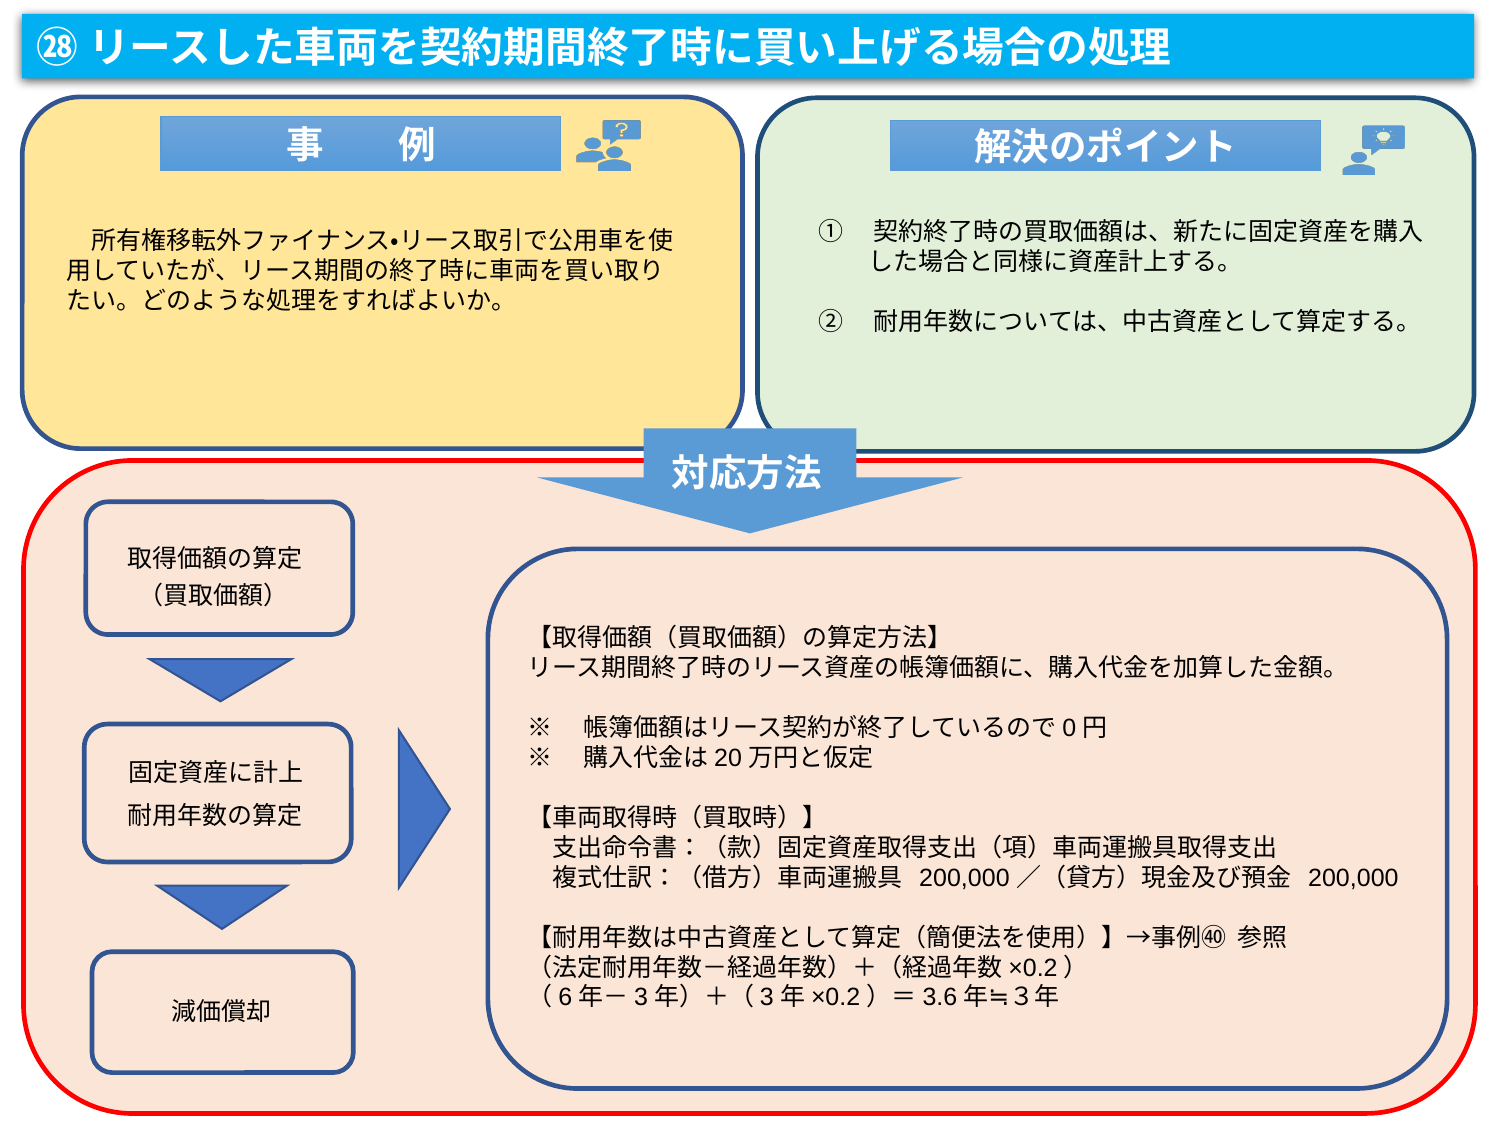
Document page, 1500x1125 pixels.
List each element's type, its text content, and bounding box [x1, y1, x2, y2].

text_box ㉘ リースした車両を契約期間終了時に買い上げる場合の処理 [22, 13, 1475, 79]
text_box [22, 96, 743, 449]
text_box [397, 726, 452, 892]
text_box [84, 501, 354, 1073]
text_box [757, 97, 1475, 452]
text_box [537, 428, 963, 534]
text_box [486, 547, 1449, 1090]
text_box [22, 459, 1477, 1115]
